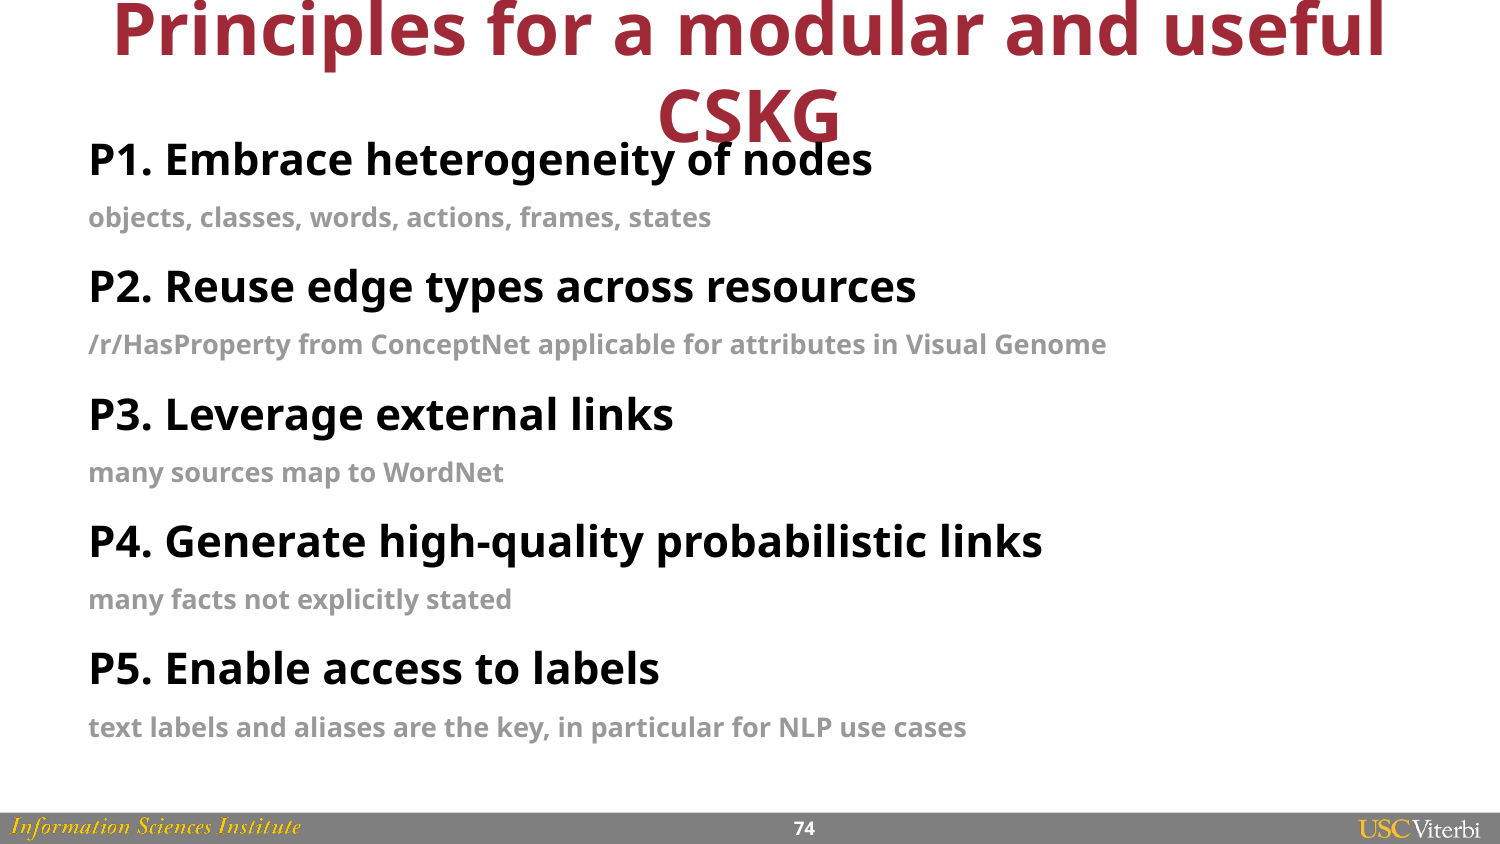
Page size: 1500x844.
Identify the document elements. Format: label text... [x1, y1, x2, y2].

list P1. Embrace heterogeneity of nodes objects, classes, words, actions, frames, states P2. Reuse edge types across resources /r/HasProperty from ConceptNet applicable for attributes in Visual Genome P3. Leverage external links many sources map to WordNet P4. Generate high-quality probabilistic links many facts not explicitly stated P5. Enable access to labels text labels and aliases are the key, in particular for NLP use cases [73, 97, 1500, 765]
title Principles for a modular and useful CSKG [0, 0, 1500, 141]
picture [1358, 819, 1495, 839]
picture [9, 817, 301, 841]
slide_number ‹#› [763, 806, 831, 844]
